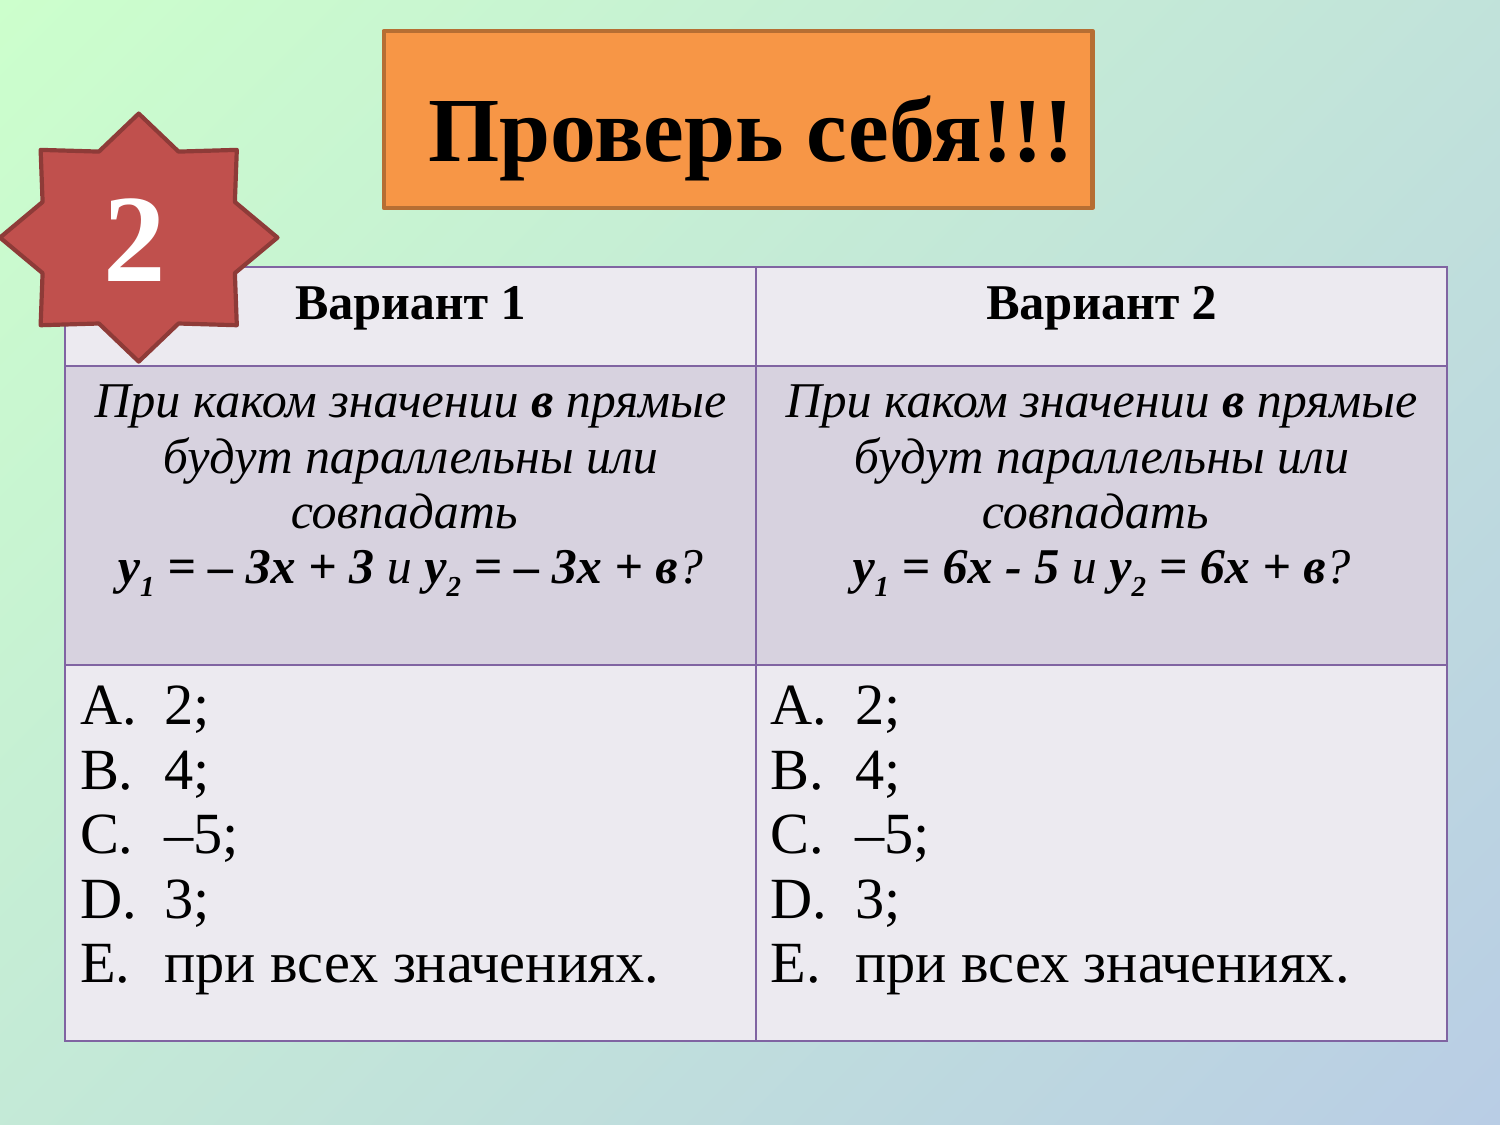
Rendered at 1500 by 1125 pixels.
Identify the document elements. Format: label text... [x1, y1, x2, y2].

table_cell 2; 4; –5; 3; при всех значениях. [66, 666, 755, 1040]
table_cell При каком значении в прямые будут параллельны или совпадать у1 = 6х - 5 и у2 = 6х + в? [757, 367, 1446, 664]
text_box 2 [88, 148, 195, 314]
table_cell 2; 4; –5; 3; при всех значениях. [757, 666, 1446, 1040]
table_header Вариант 1 [66, 268, 755, 365]
table_cell При каком значении в прямые будут параллельны или совпадать у1 = – 3х + 3 и у2 = – 3х + в? [66, 367, 755, 664]
text_box [99, 111, 178, 148]
table_header Вариант 2 [757, 268, 1446, 365]
text_box [0, 147, 280, 364]
title Проверь себя!!! [76, 30, 1427, 219]
